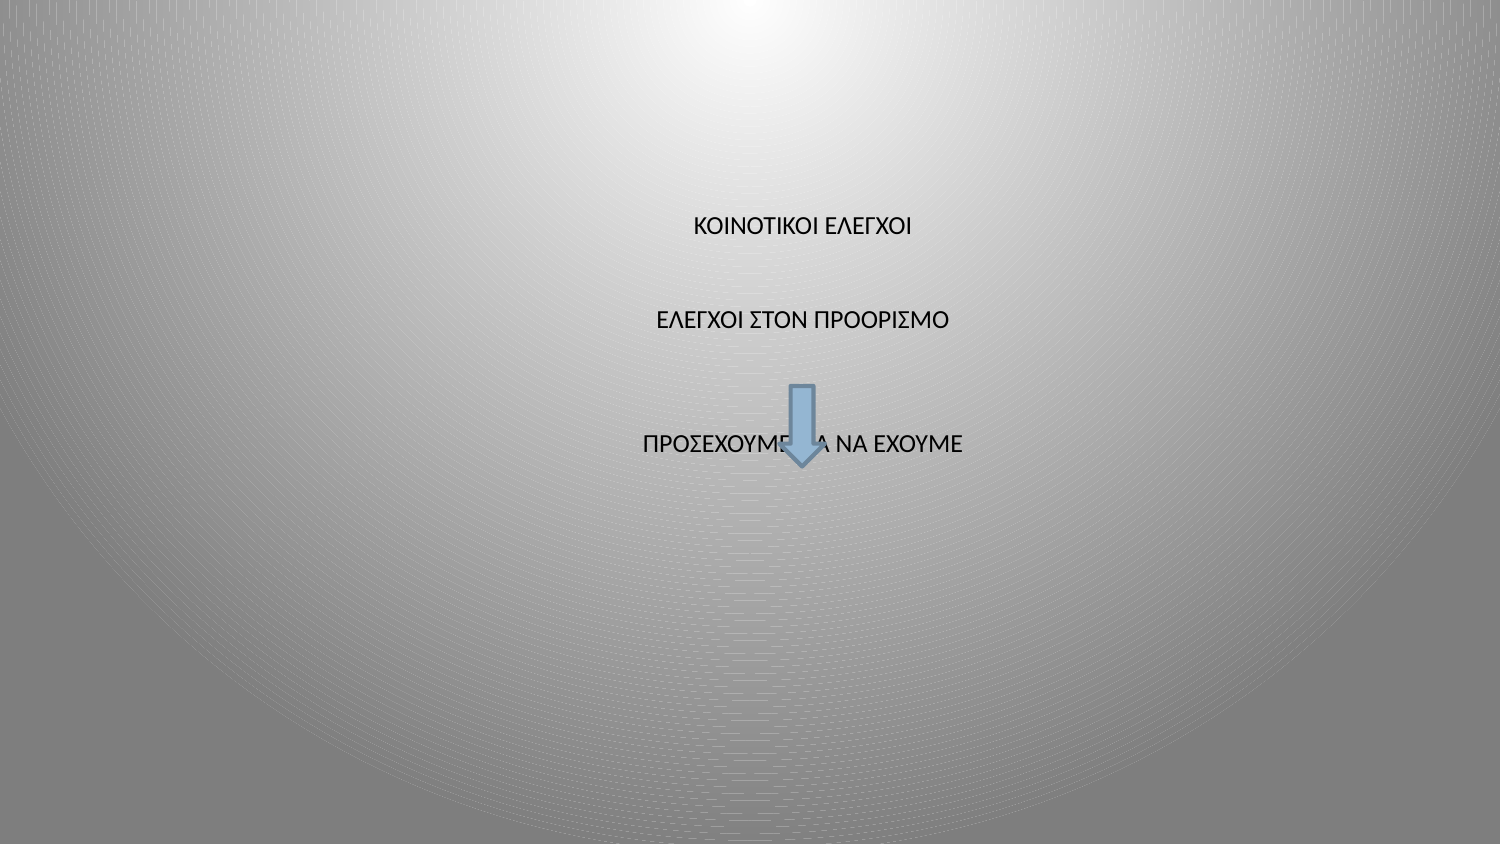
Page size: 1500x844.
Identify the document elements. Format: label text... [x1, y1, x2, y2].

text_box [777, 383, 827, 469]
title ΚΟΙΝΟΤΙΚΟΙ ΕΛΕΓΧΟΙ ΕΛΕΓΧΟΙ ΣΤΟΝ ΠΡΟΟΡΙΣΜΟ ΠΡΟΣΕΧΟΥΜΕ ΓΙΑ ΝΑ ΕΧΟΥΜΕ [228, 67, 1378, 630]
